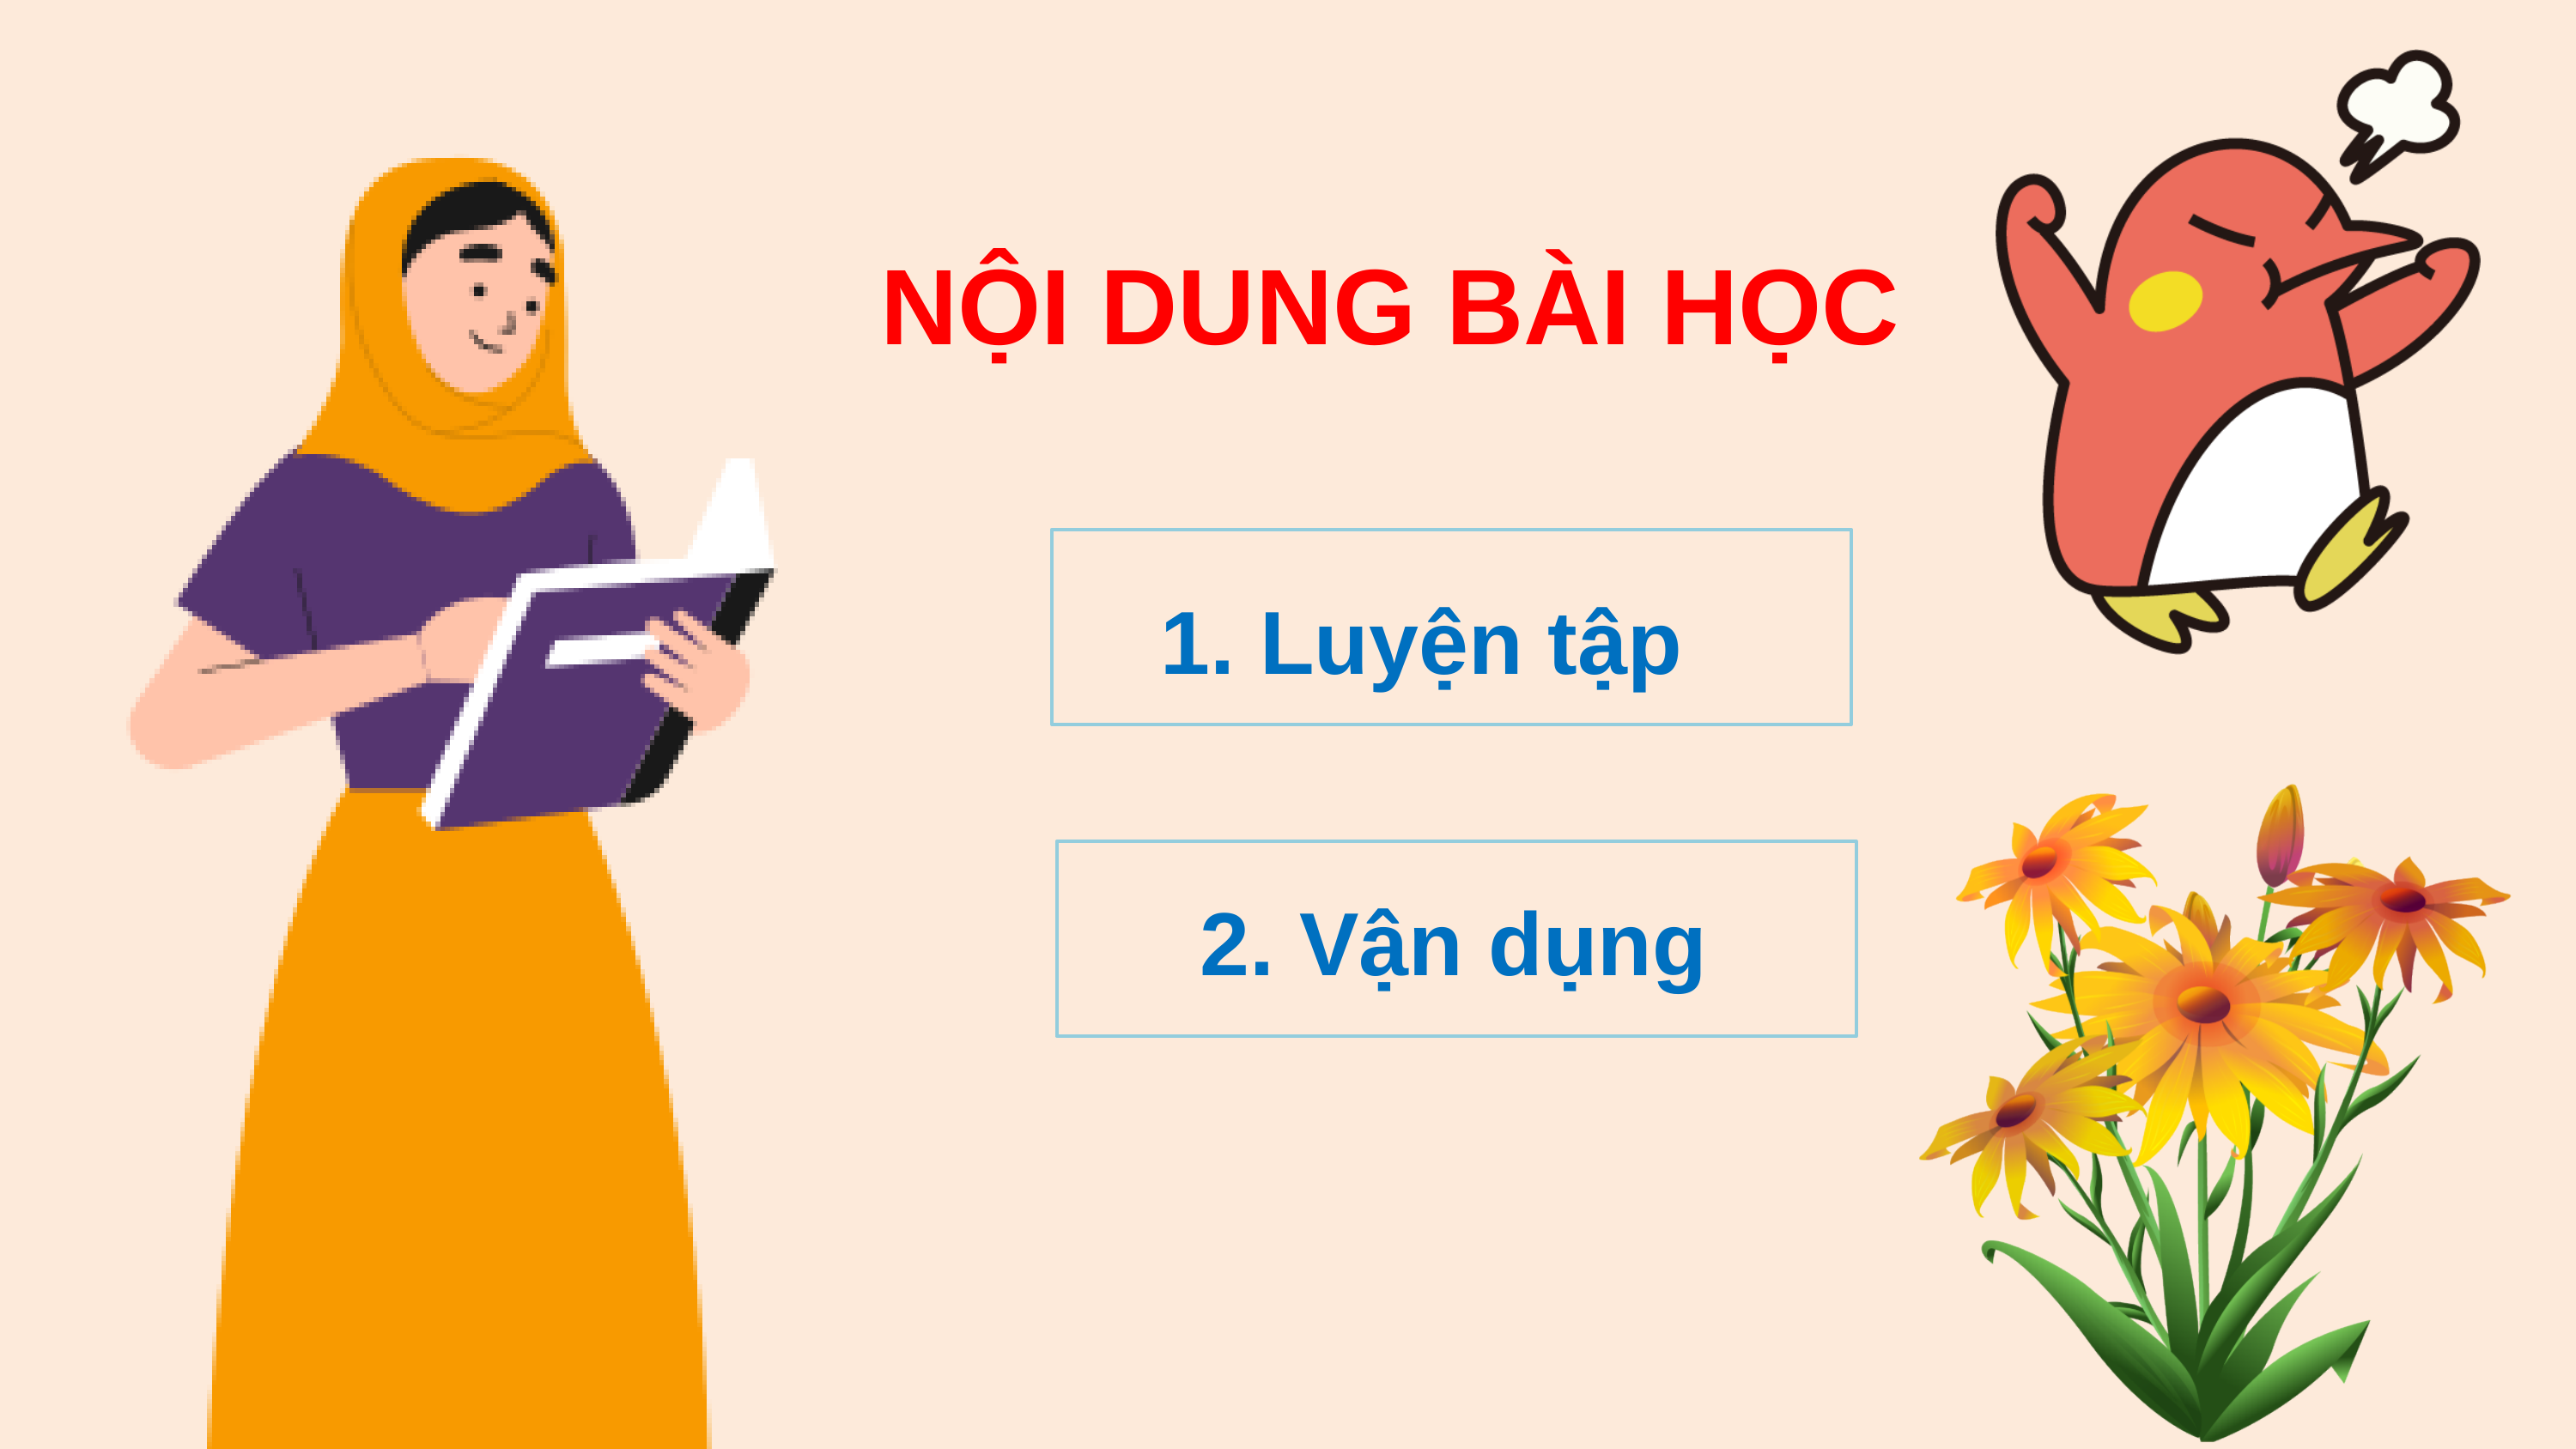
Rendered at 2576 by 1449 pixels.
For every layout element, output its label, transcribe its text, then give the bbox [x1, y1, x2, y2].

text_box [1055, 840, 1858, 1038]
text_box NỘI DUNG BÀI HỌC [879, 237, 1990, 367]
picture [1994, 48, 2481, 655]
picture [106, 144, 809, 1449]
text_box [1050, 528, 1853, 726]
picture [1877, 728, 2544, 1449]
